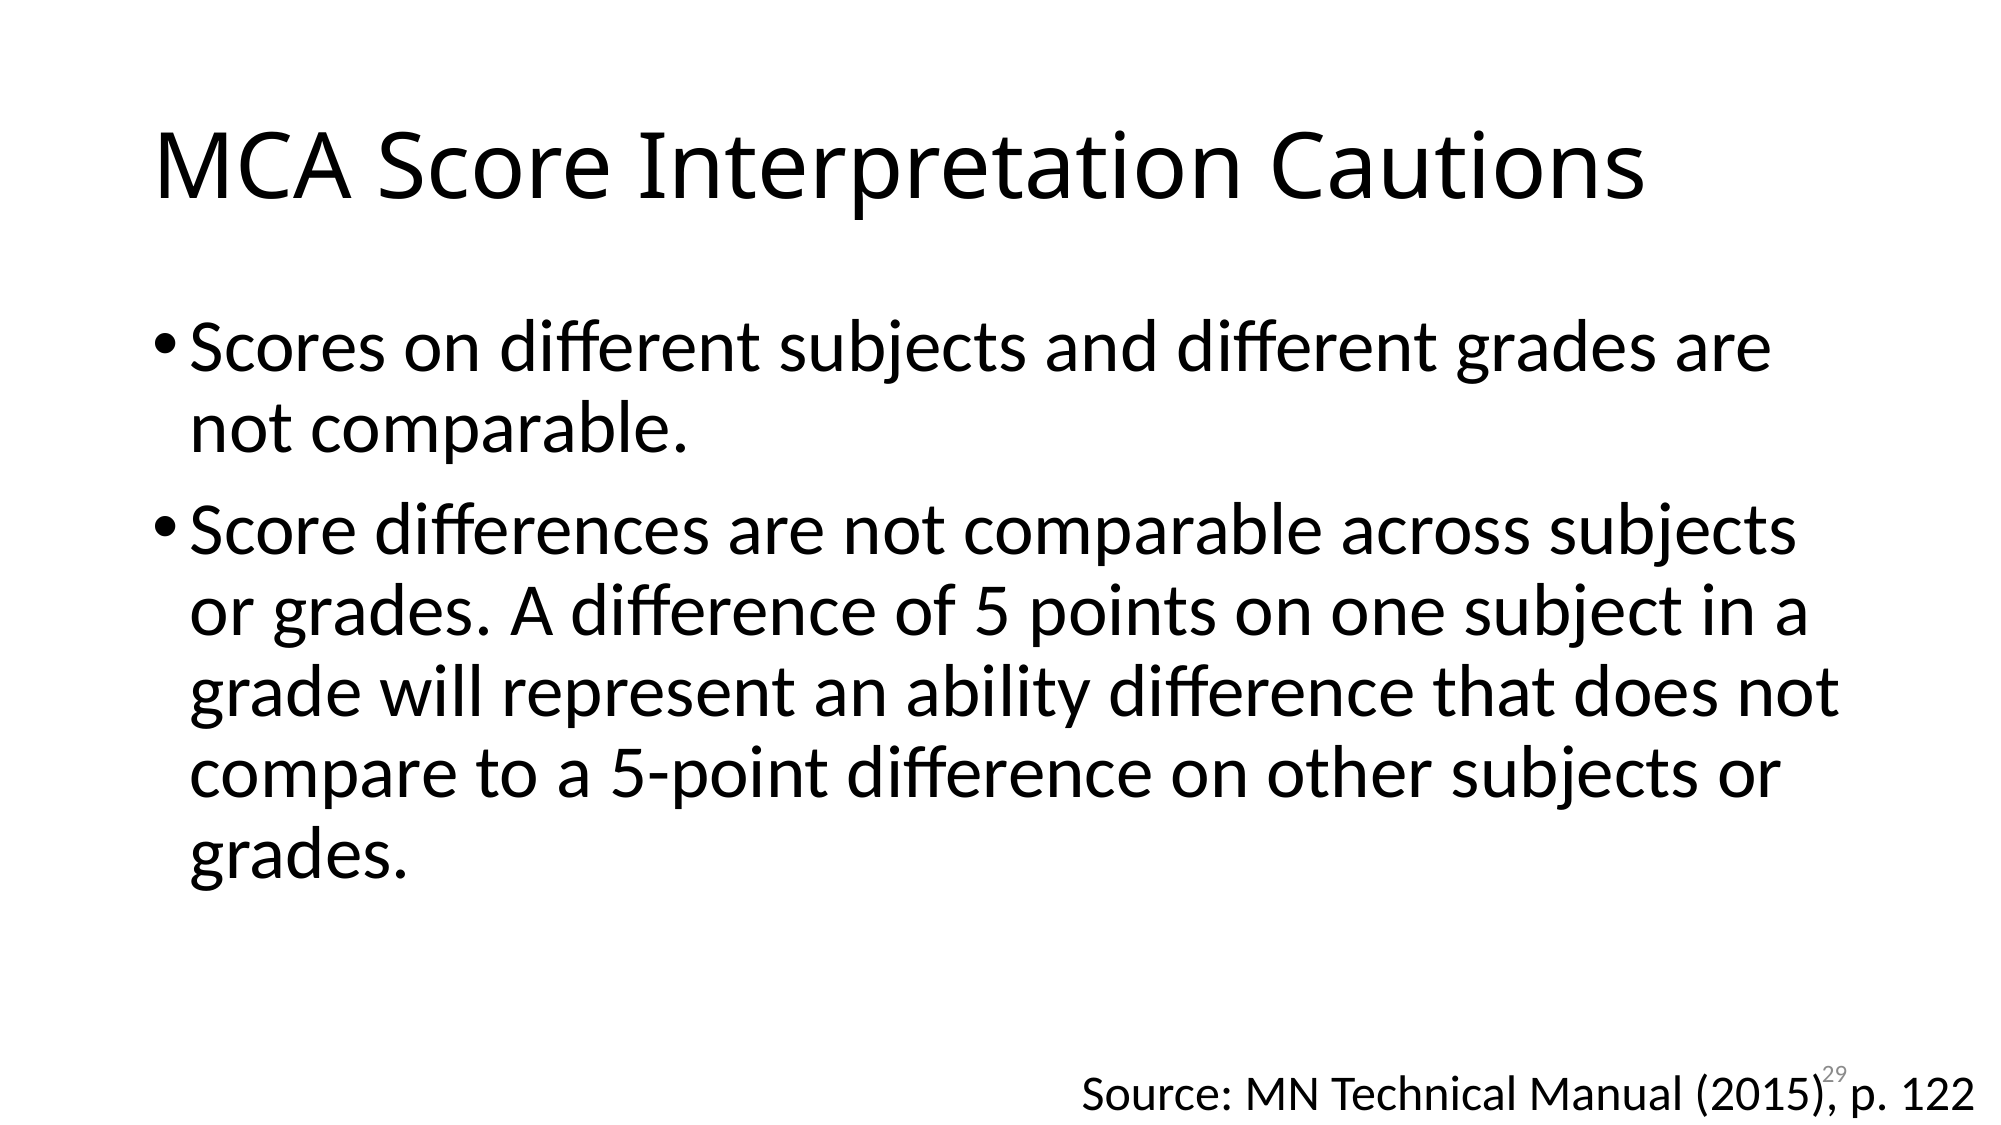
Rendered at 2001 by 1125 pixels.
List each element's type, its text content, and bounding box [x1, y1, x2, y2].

list Scores on different subjects and different grades are not comparable. Score differences are not comparable across subjects or grades. A difference of 5 points on one subject in a grade will represent an ability difference that does not compare to a 5-point difference on other subjects or grades. [137, 299, 1863, 1014]
title MCA Score Interpretation Cautions [137, 59, 1863, 278]
text_box Source: MN Technical Manual (2015), p. 122 [1066, 1052, 1991, 1125]
slide_number 29 [1412, 1042, 1863, 1103]
